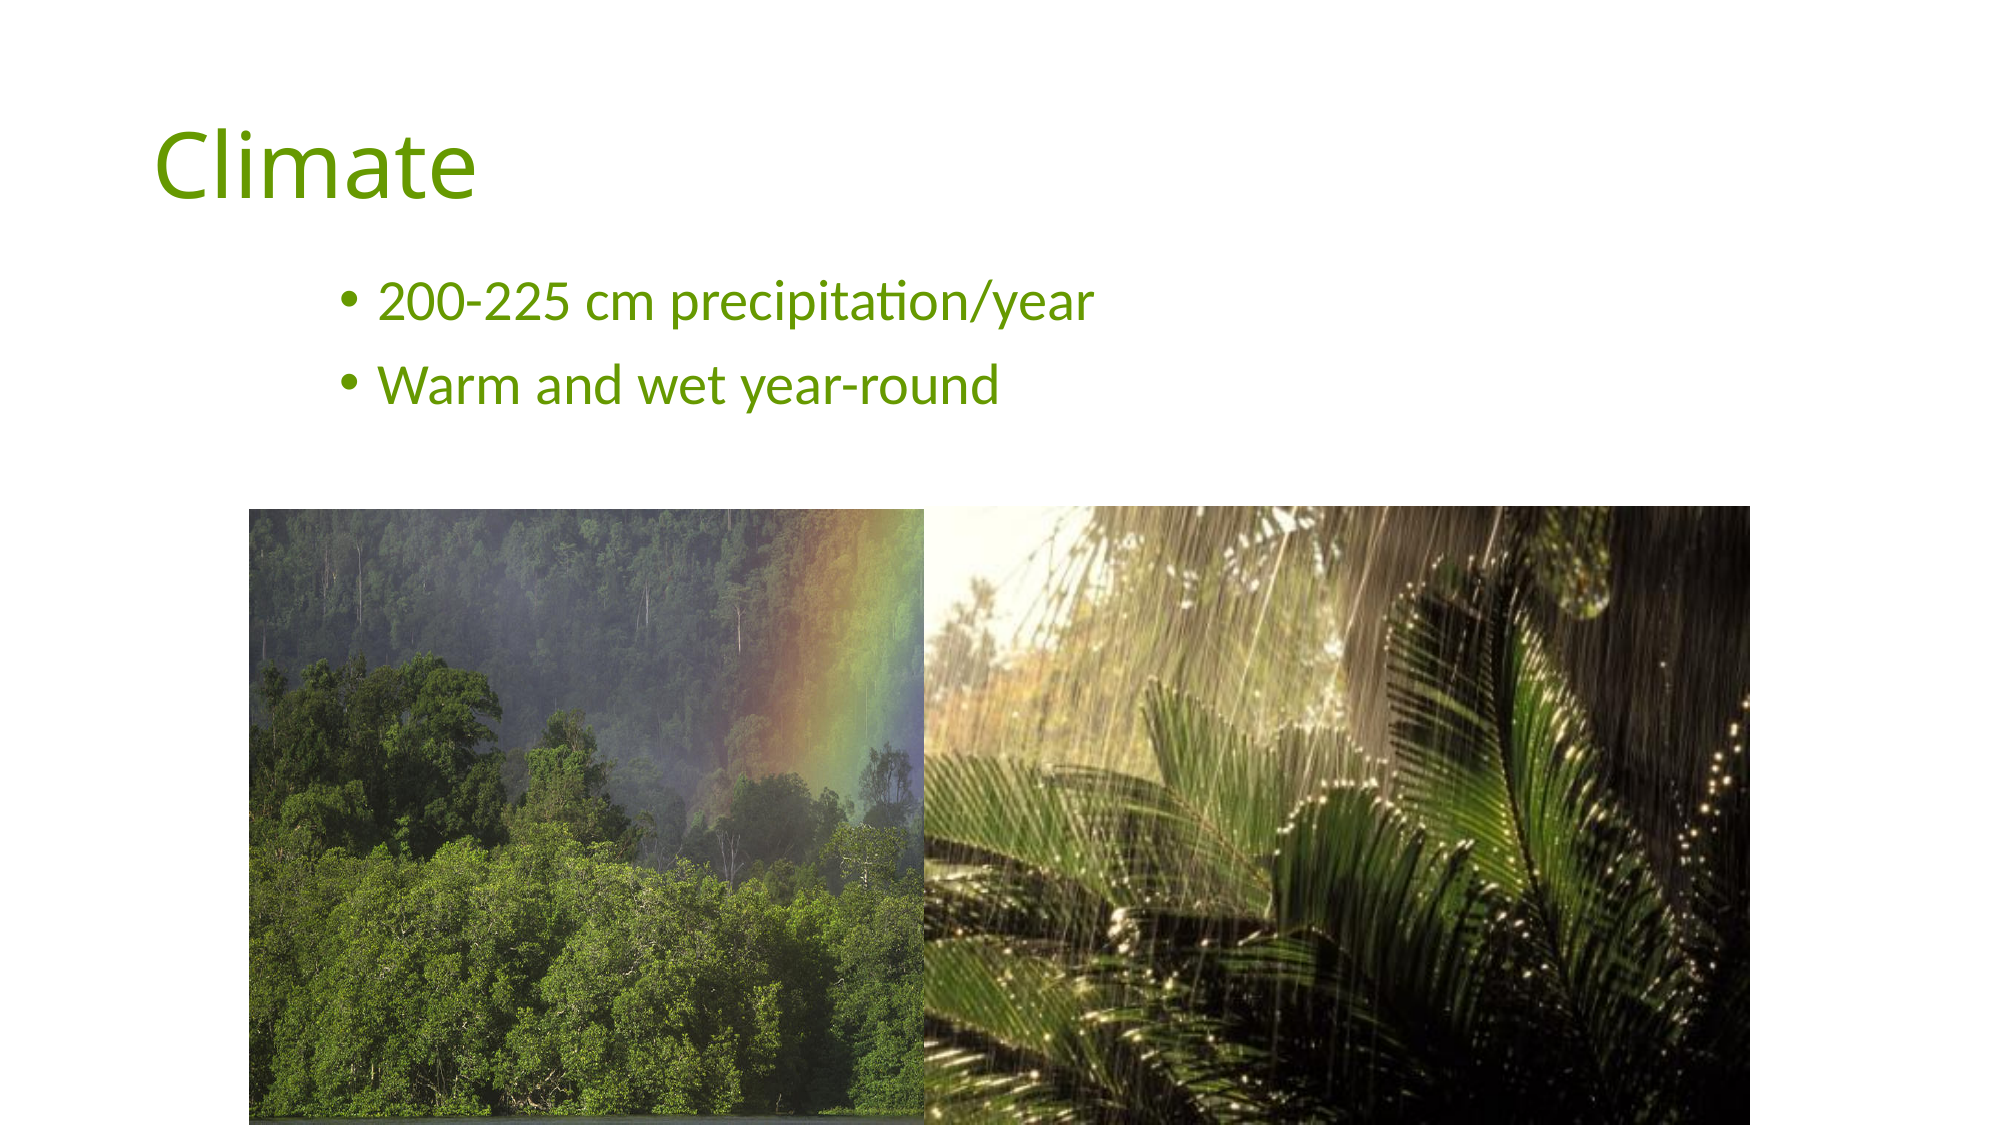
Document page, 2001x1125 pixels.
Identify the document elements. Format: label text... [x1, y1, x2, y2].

title Climate [137, 59, 1863, 278]
picture [249, 506, 1750, 1125]
list 200-225 cm precipitation/year Warm and wet year-round [324, 262, 1363, 475]
